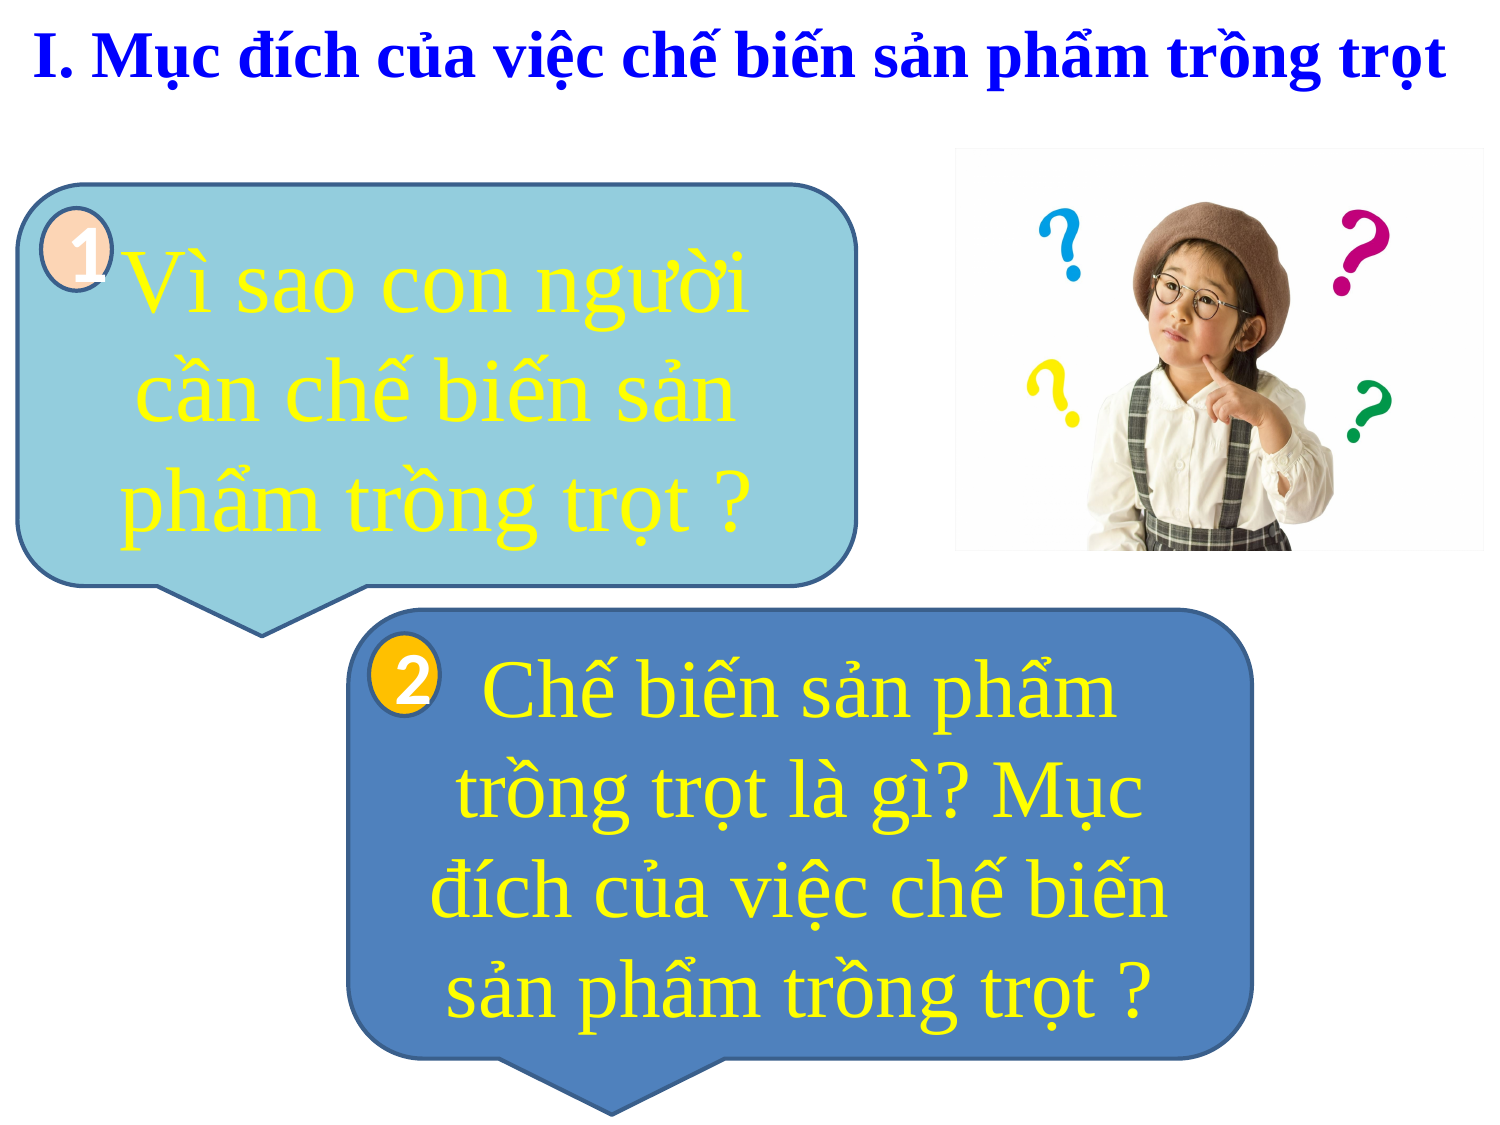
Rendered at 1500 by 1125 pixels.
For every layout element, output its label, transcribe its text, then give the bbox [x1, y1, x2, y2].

picture [954, 148, 1484, 551]
text_box Chế biến sản phẩm trồng trọt là gì? Mục đích của việc chế biến sản phẩm trồng trọt ? [346, 607, 1255, 1117]
text_box Vì sao con người cần chế biến sản phẩm trồng trọt ? [15, 182, 859, 639]
text_box 2 [366, 631, 442, 719]
text_box 1 [38, 205, 115, 293]
text_box I. Mục đích của việc chế biến sản phẩm trồng trọt [17, 3, 1488, 99]
